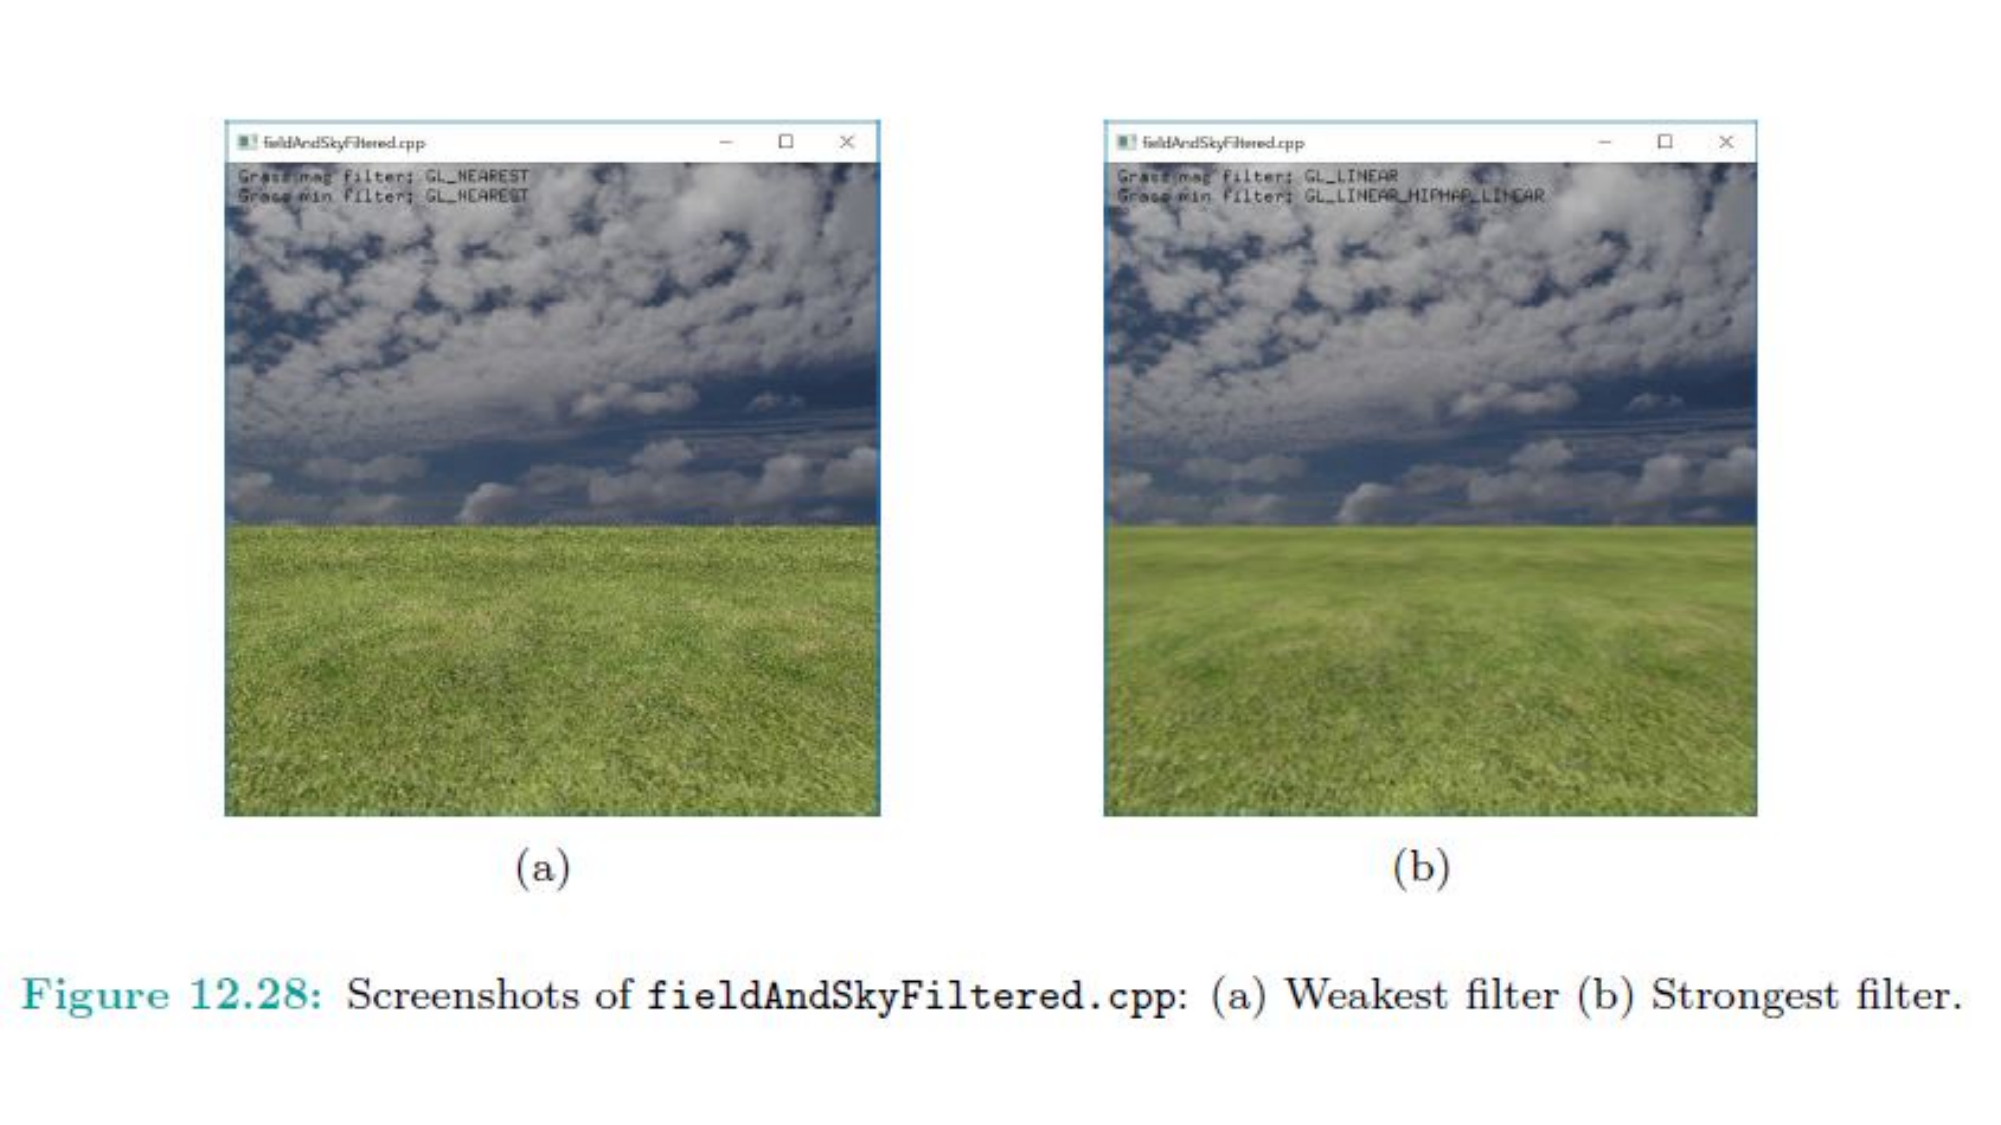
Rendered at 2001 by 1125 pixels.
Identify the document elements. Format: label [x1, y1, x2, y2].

picture [0, 80, 2000, 1045]
